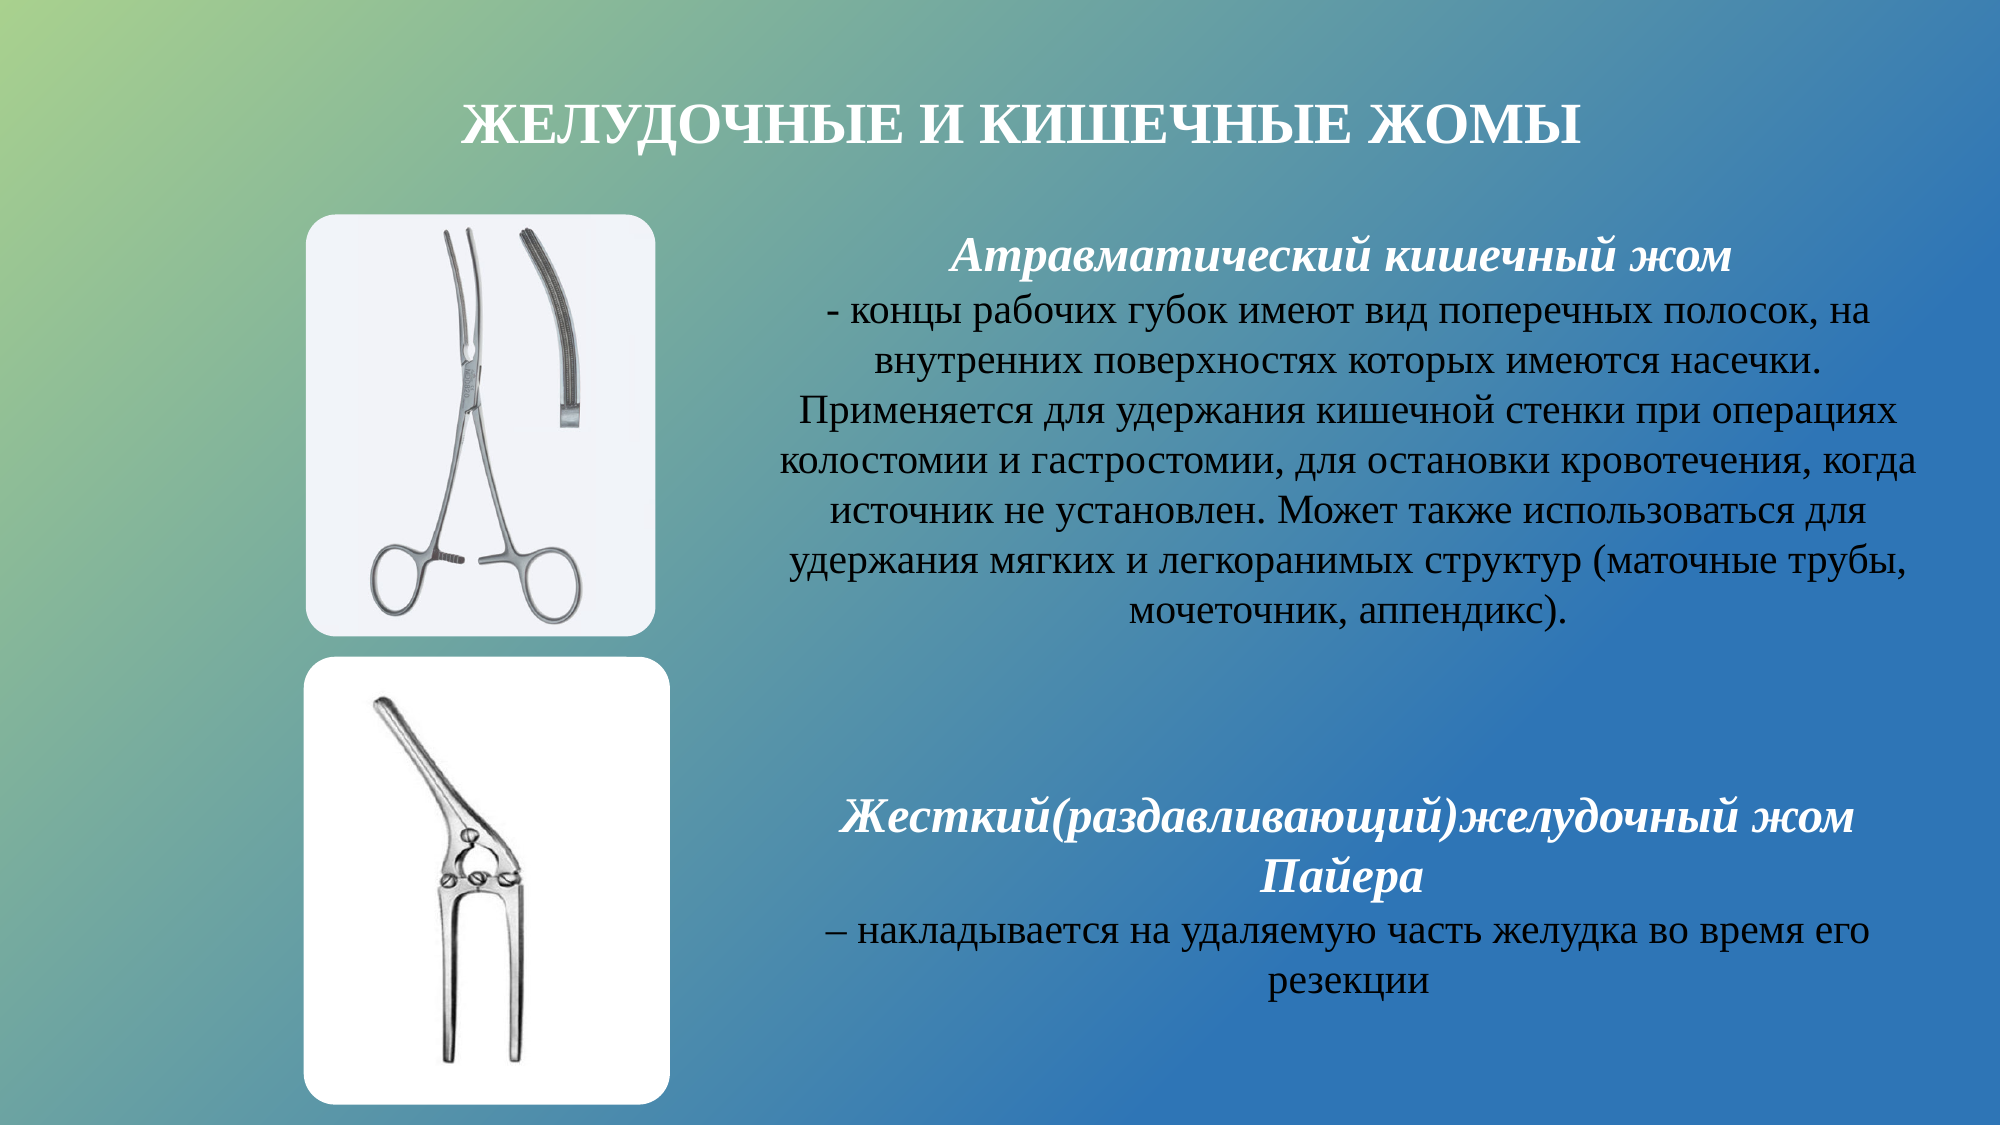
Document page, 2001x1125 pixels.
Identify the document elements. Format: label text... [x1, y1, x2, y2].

text_box [0, 0, 2000, 1125]
text_box Атравматический кишечный жом - концы рабочих губок имеют вид поперечных полосок, на внутренних поверхностях которых имеются насечки. Применяется для удержания кишечной стенки при операциях колостомии и гастростомии, для остановки кровотечения, когда источник не установлен. Может также использоваться для удержания мягких и легкоранимых структур (маточные трубы, мочеточник, аппендикс). Жесткий(раздавливающий)желудочный жом Пайера – накладывается на удаляемую часть желудка во время его резекции [763, 214, 1934, 1010]
picture [305, 214, 656, 637]
text_box ЖЕЛУДОЧНЫЕ И КИШЕЧНЫЕ ЖОМЫ [432, 78, 1611, 213]
picture [303, 656, 670, 1105]
text_box [964, 22, 1779, 214]
